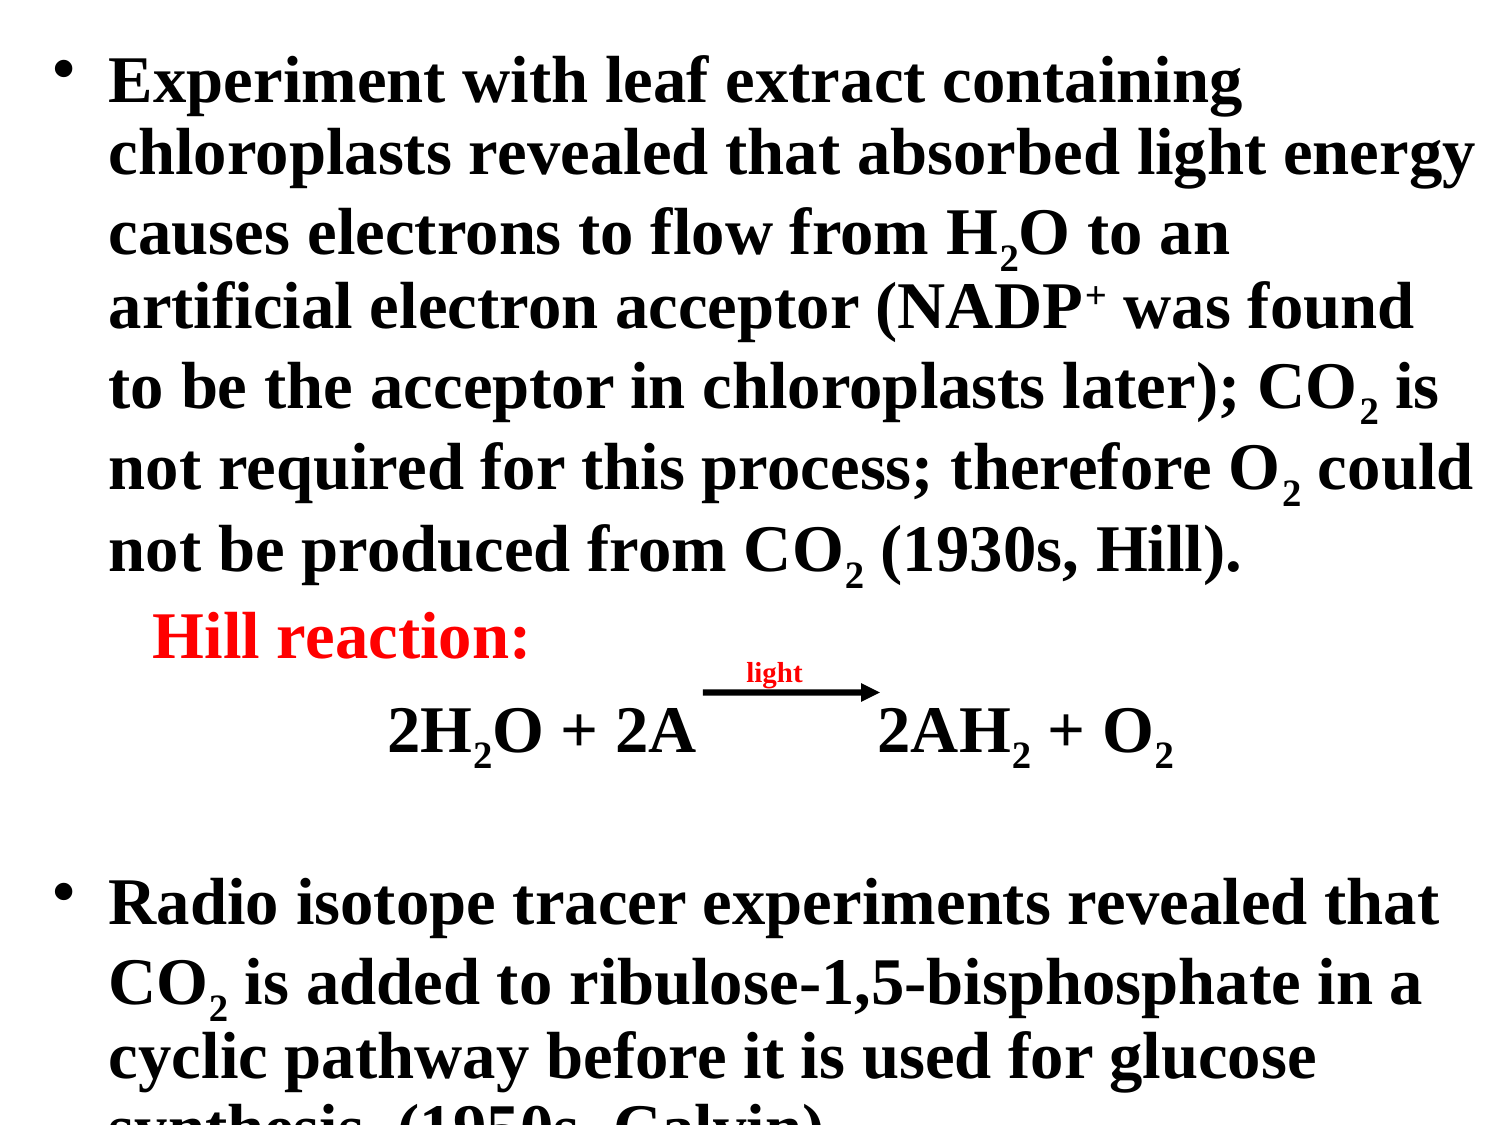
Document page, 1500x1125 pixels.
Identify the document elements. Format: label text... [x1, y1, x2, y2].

text_box light [731, 612, 818, 696]
text_box [818, 686, 880, 699]
list Experiment with leaf extract containing chloroplasts revealed that absorbed light energy causes electrons to flow from H2O to an artificial electron acceptor (NADP+ was found to be the acceptor in chloroplasts later); CO2 is not required for this process; therefore O2 could not be produced from CO2 (1930s, Hill). Hill reaction: 2H2O + 2A 2AH2 + O2 Radio isotope tracer experiments revealed that CO2 is added to ribulose-1,5-bisphosphate in a cyclic pathway before it is used for glucose synthesis (1950s, Calvin). [37, 37, 1500, 1125]
